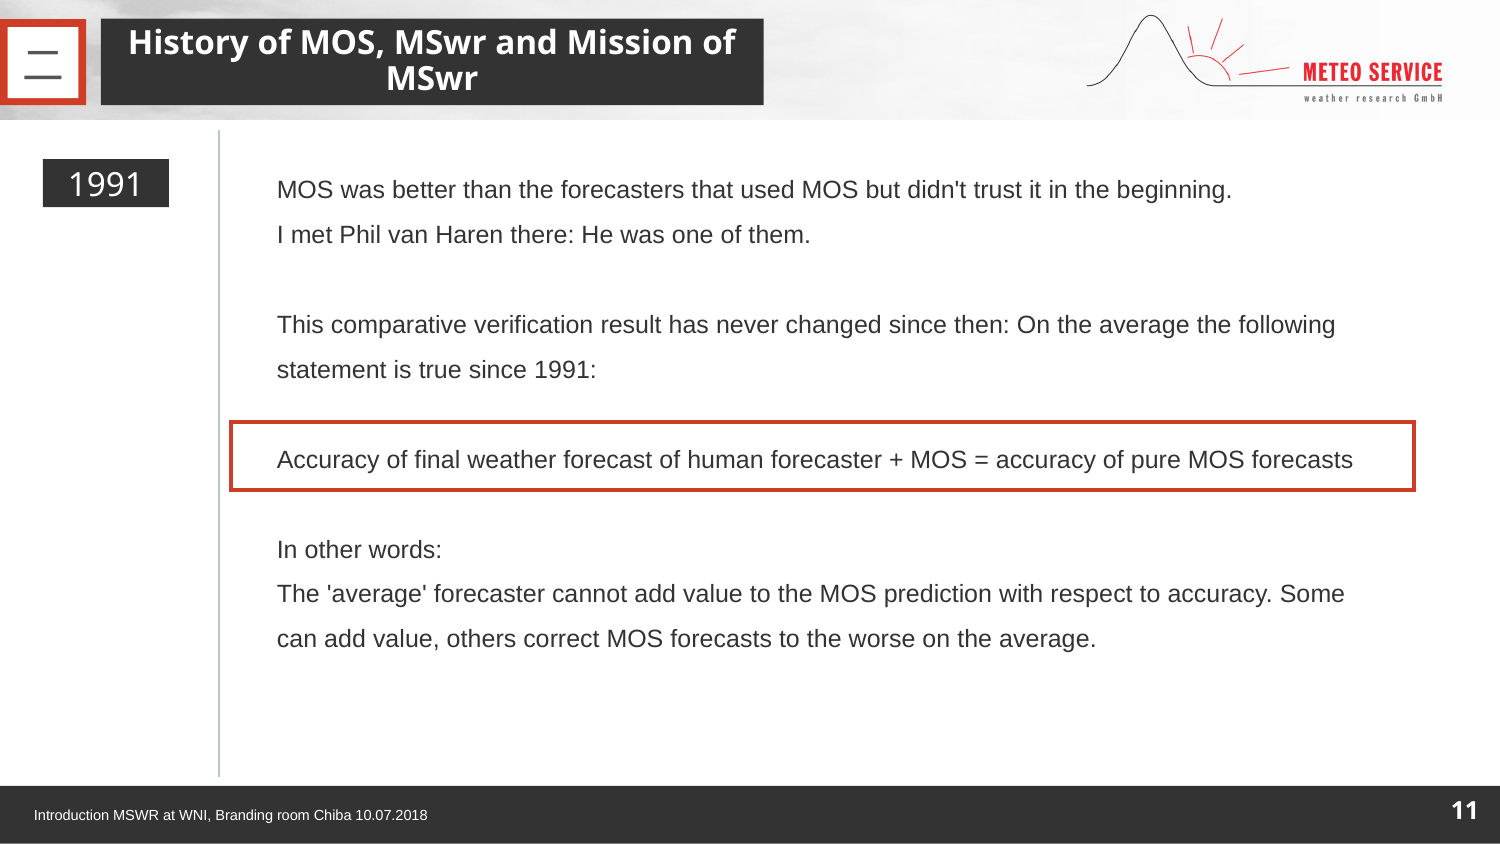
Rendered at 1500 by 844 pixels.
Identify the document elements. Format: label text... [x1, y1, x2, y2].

text_box 1991 [42, 159, 169, 208]
list MOS was better than the forecasters that used MOS but didn't trust it in the beginning. I met Phil van Haren there: He was one of them. This comparative verification result has never changed since then: On the average the following statement is true since 1991: Accuracy of final weather forecast of human forecaster + MOS = accuracy of pure MOS forecasts In other words: The 'average' forecaster cannot add value to the MOS prediction with respect to accuracy. Some can add value, others correct MOS forecasts to the worse on the average. [269, 159, 1376, 421]
list 二 [7, 28, 79, 99]
list MOS was better than the forecasters that used MOS but didn't trust it in the beginning. I met Phil van Haren there: He was one of them. This comparative verification result has never changed since then: On the average the following statement is true since 1991: Accuracy of final weather forecast of human forecaster + MOS = accuracy of pure MOS forecasts In other words: The 'average' forecaster cannot add value to the MOS prediction with respect to accuracy. Some can add value, others correct MOS forecasts to the worse on the average. [269, 491, 1376, 750]
text_box [230, 421, 1415, 491]
picture [0, 0, 1500, 120]
title History of MOS, MSwr and Mission of MSwr [100, 18, 764, 106]
